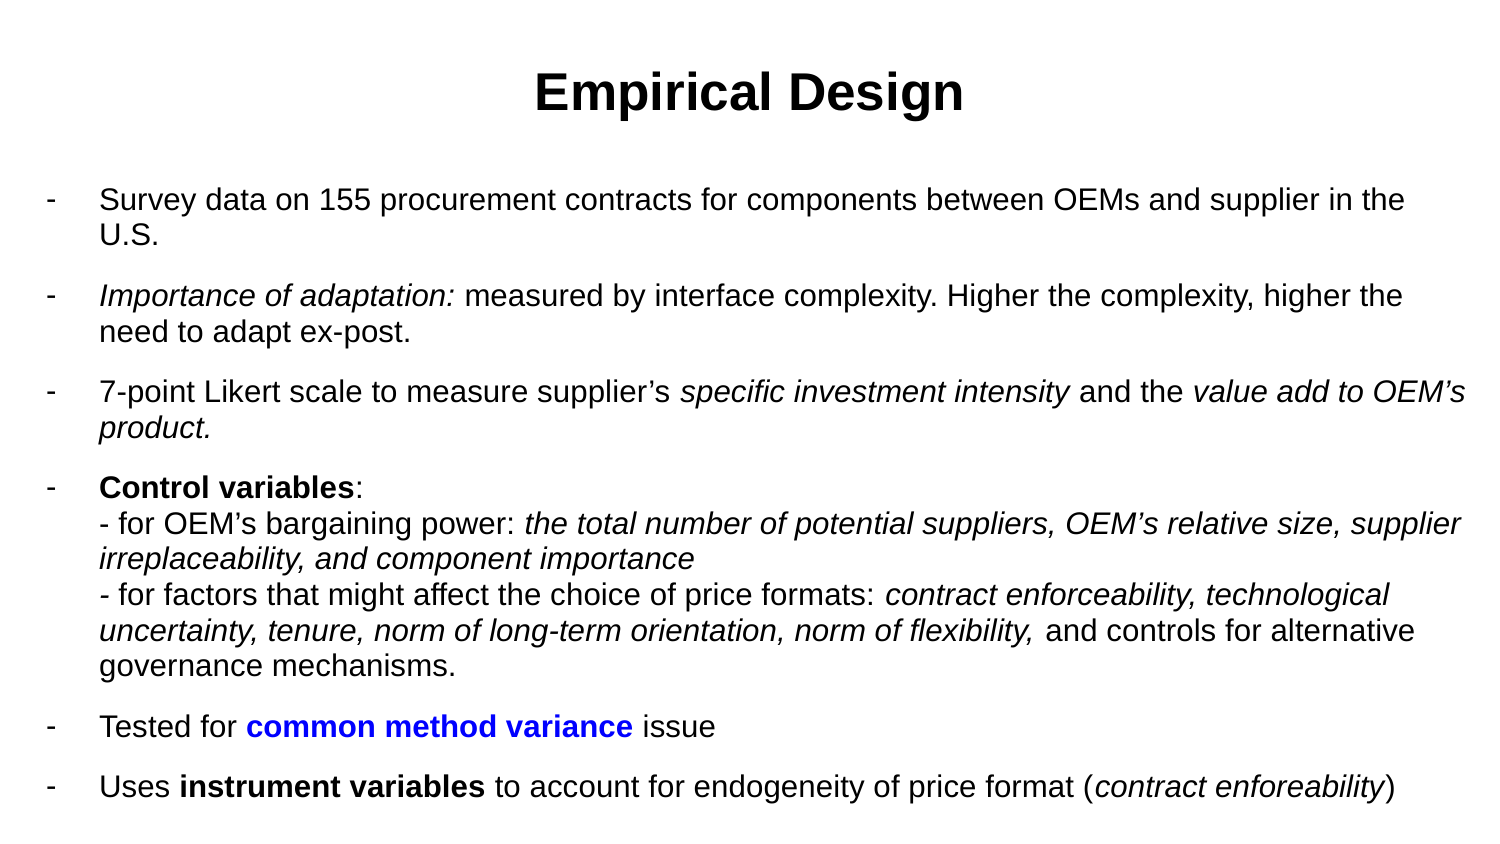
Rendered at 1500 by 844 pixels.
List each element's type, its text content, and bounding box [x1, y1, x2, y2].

title Empirical Design [0, 42, 1500, 137]
list Survey data on 155 procurement contracts for components between OEMs and supplier in the U.S. Importance of adaptation: measured by interface complexity. Higher the complexity, higher the need to adapt ex-post. 7-point Likert scale to measure supplier’s specific investment intensity and the value add to OEM’s product. Control variables: - for OEM’s bargaining power: the total number of potential suppliers, OEM’s relative size, supplier irreplaceability, and component importance - for factors that might affect the choice of price formats: contract enforceability, technological uncertainty, tenure, norm of long-term orientation, norm of flexibility, and controls for alternative governance mechanisms. Tested for common method variance issue Uses instrument variables to account for endogeneity of price format (contract enforeability) [9, 166, 1489, 825]
